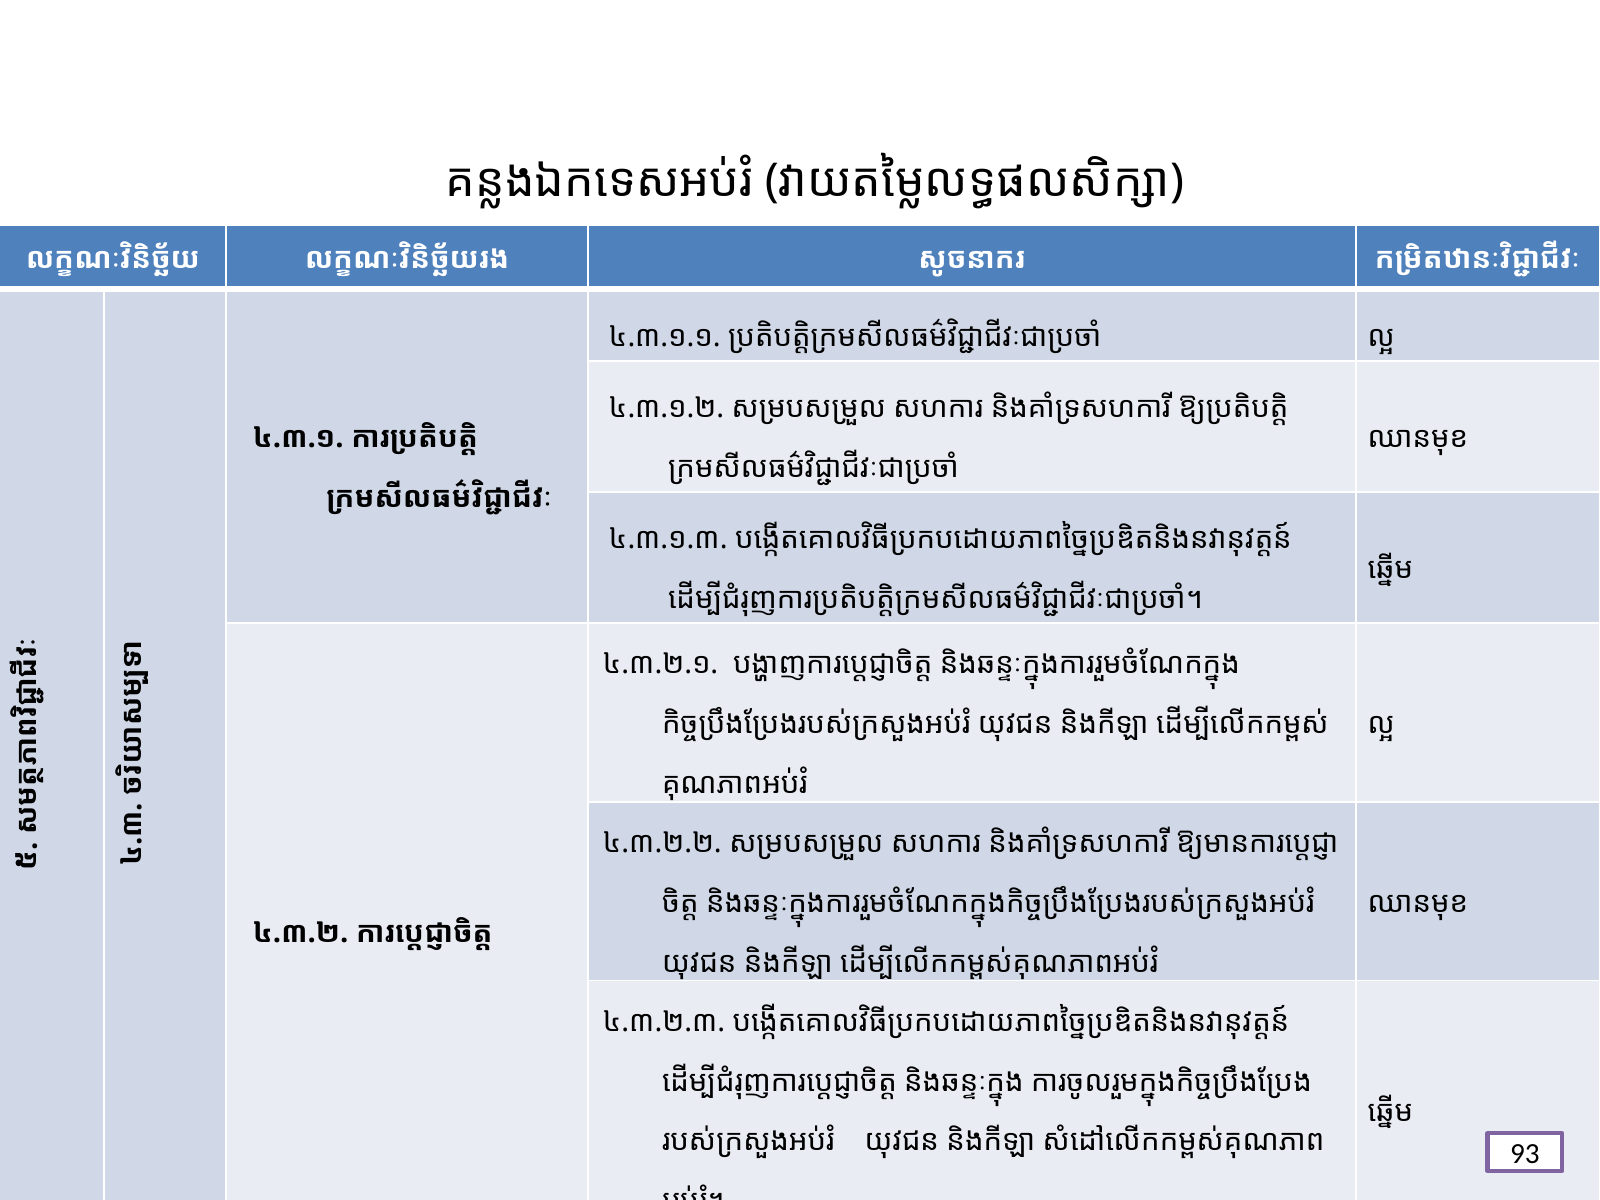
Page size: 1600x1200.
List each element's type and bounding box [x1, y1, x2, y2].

table_header [0, 226, 225, 286]
table_cell [1357, 493, 1599, 622]
table_cell [589, 624, 1355, 801]
table_header [227, 226, 587, 286]
table_cell [589, 493, 1355, 622]
table_cell [589, 362, 1355, 491]
table_cell [1357, 292, 1599, 360]
table_cell [105, 292, 225, 1200]
table_cell [589, 981, 1355, 1200]
table_cell [0, 292, 103, 1200]
table_cell [1357, 803, 1599, 980]
table_cell [1357, 981, 1599, 1200]
table_header [1357, 226, 1599, 286]
title [125, 130, 1505, 225]
table_cell [227, 292, 587, 622]
table_cell [1357, 362, 1599, 491]
table_cell [589, 803, 1355, 980]
text_box [1485, 1131, 1564, 1173]
table_cell [589, 292, 1355, 360]
table_cell [1357, 624, 1599, 801]
table_header [589, 226, 1355, 286]
table_cell [227, 624, 587, 1200]
